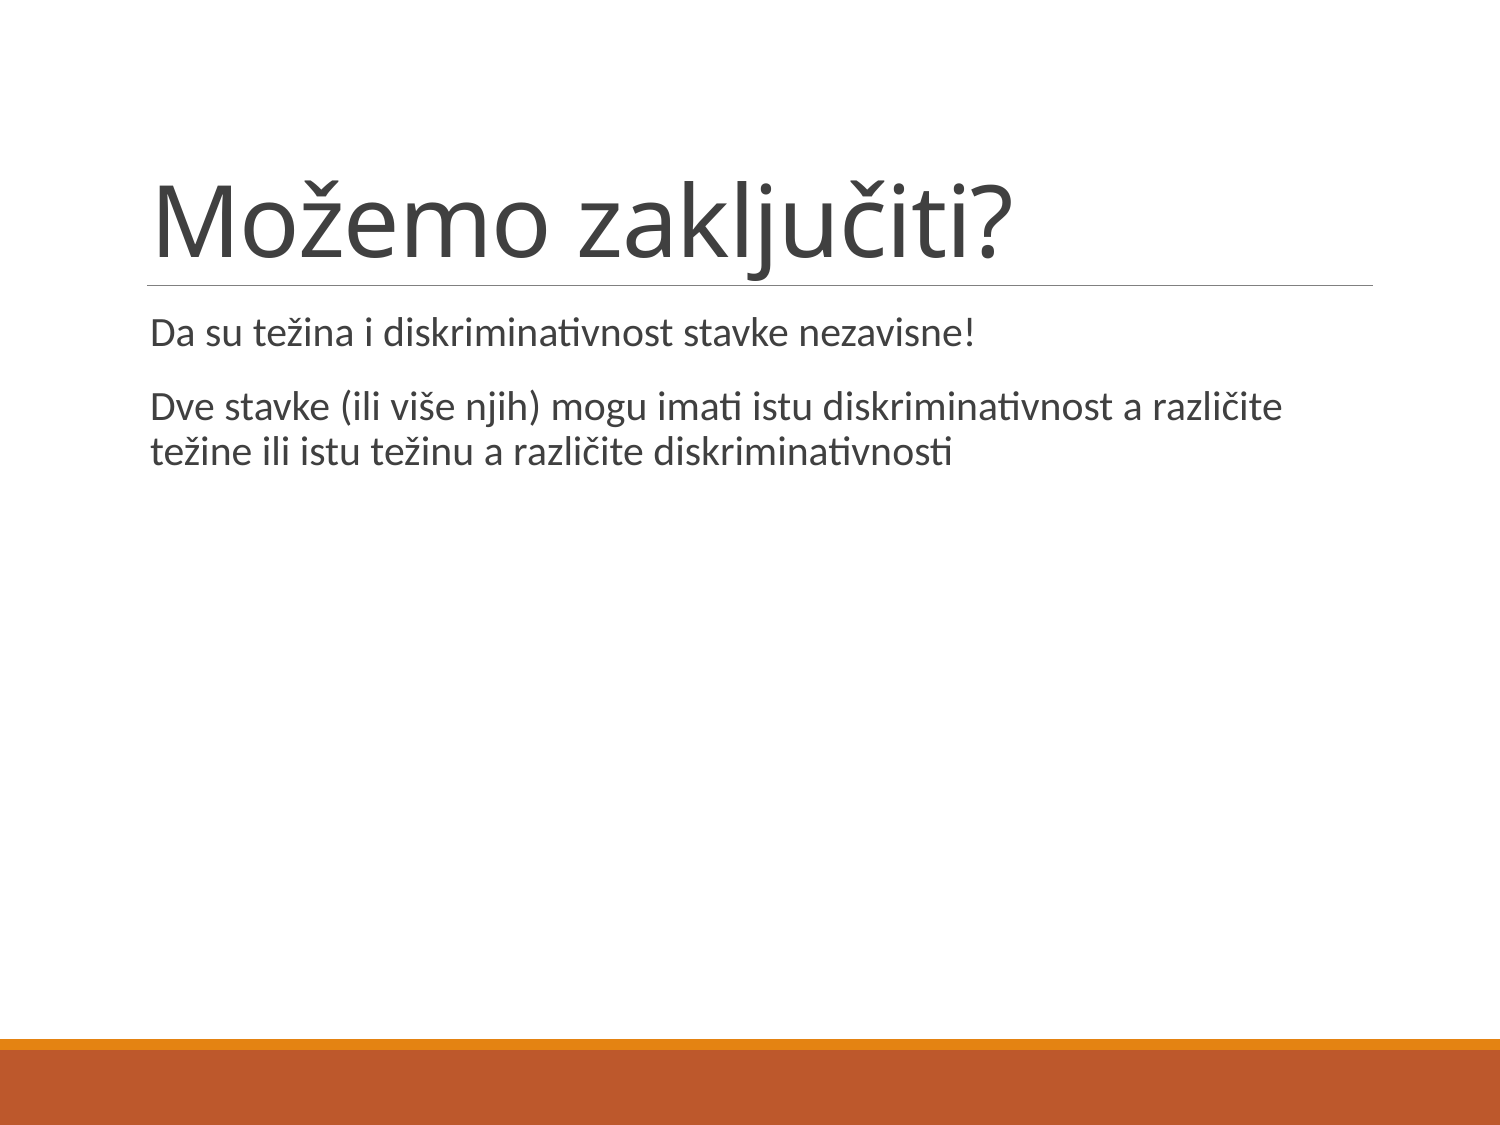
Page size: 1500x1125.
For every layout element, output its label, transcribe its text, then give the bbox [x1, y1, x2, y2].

title Možemo zaključiti? [135, 47, 1373, 285]
list Da su težina i diskriminativnost stavke nezavisne! Dve stavke (ili više njih) mogu imati istu diskriminativnost a različite težine ili istu težinu a različite diskriminativnosti [135, 302, 1373, 963]
